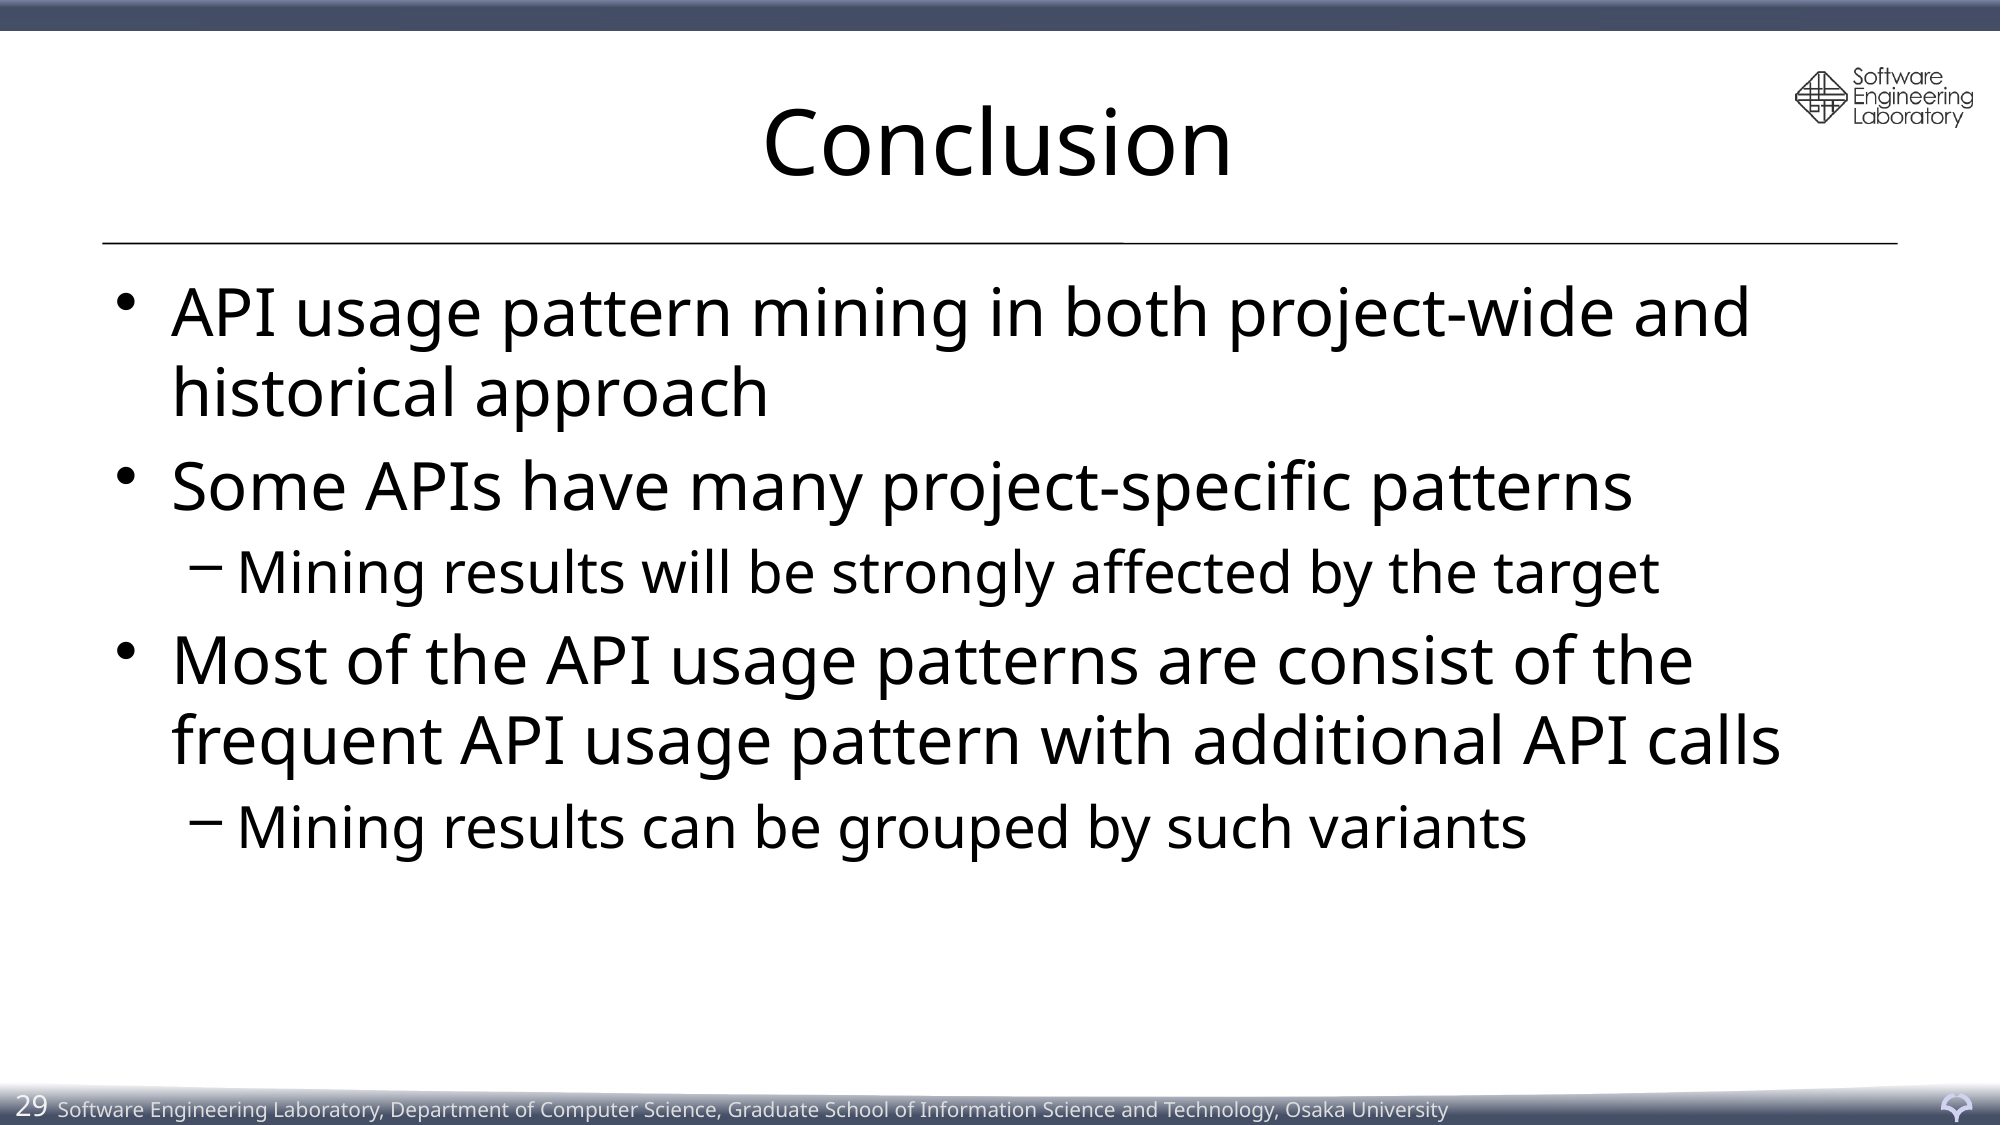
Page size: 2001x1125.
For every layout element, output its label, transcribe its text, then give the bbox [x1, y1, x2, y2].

picture [1898, 67, 1973, 128]
title Conclusion [99, 44, 1898, 233]
slide_number 29 [0, 1079, 252, 1125]
list API usage pattern mining in both project-wide and historical approach Some APIs have many project-specific patterns Mining results will be strongly affected by the target Most of the API usage patterns are consist of the frequent API usage pattern with additional API calls Mining results can be grouped by such variants [99, 262, 1901, 1006]
picture [0, 0, 2000, 31]
picture [252, 1082, 2000, 1125]
